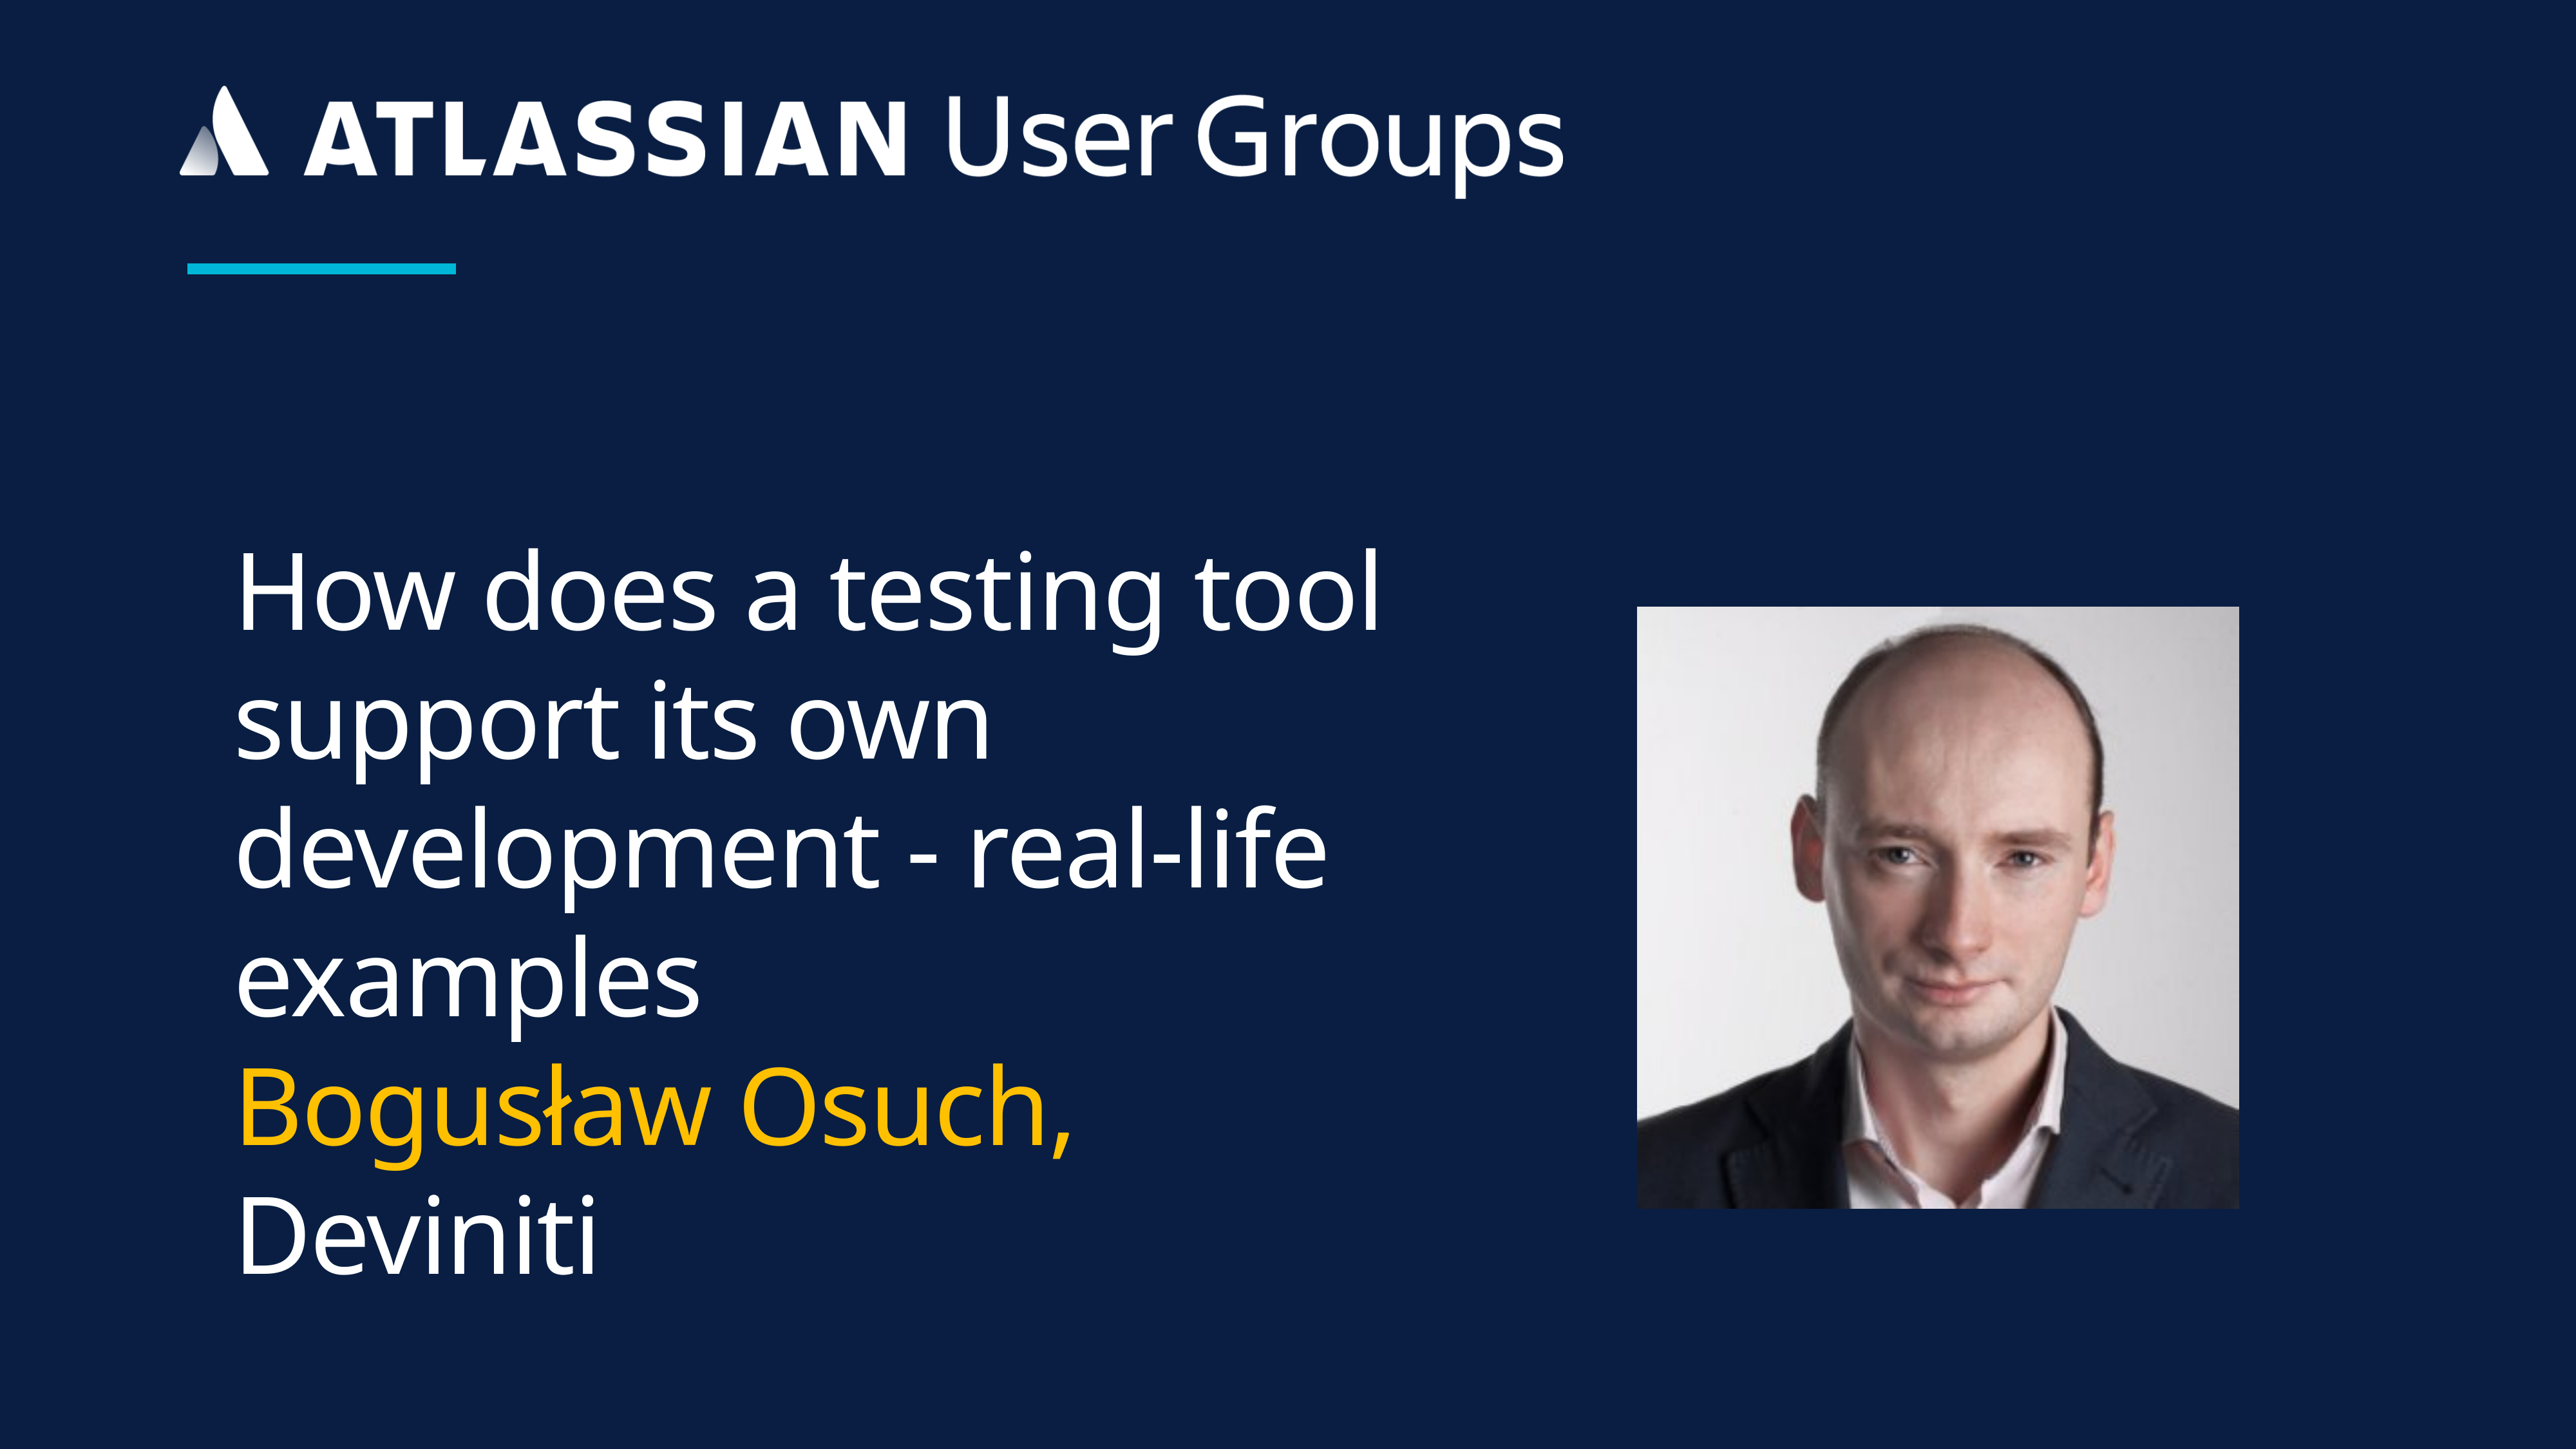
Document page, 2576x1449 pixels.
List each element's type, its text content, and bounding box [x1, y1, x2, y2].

list How does a testing tool support its own development - real-life examples Bogusław Osuch, Deviniti [233, 522, 1535, 1313]
picture [179, 86, 1563, 199]
picture [1636, 606, 2239, 1209]
